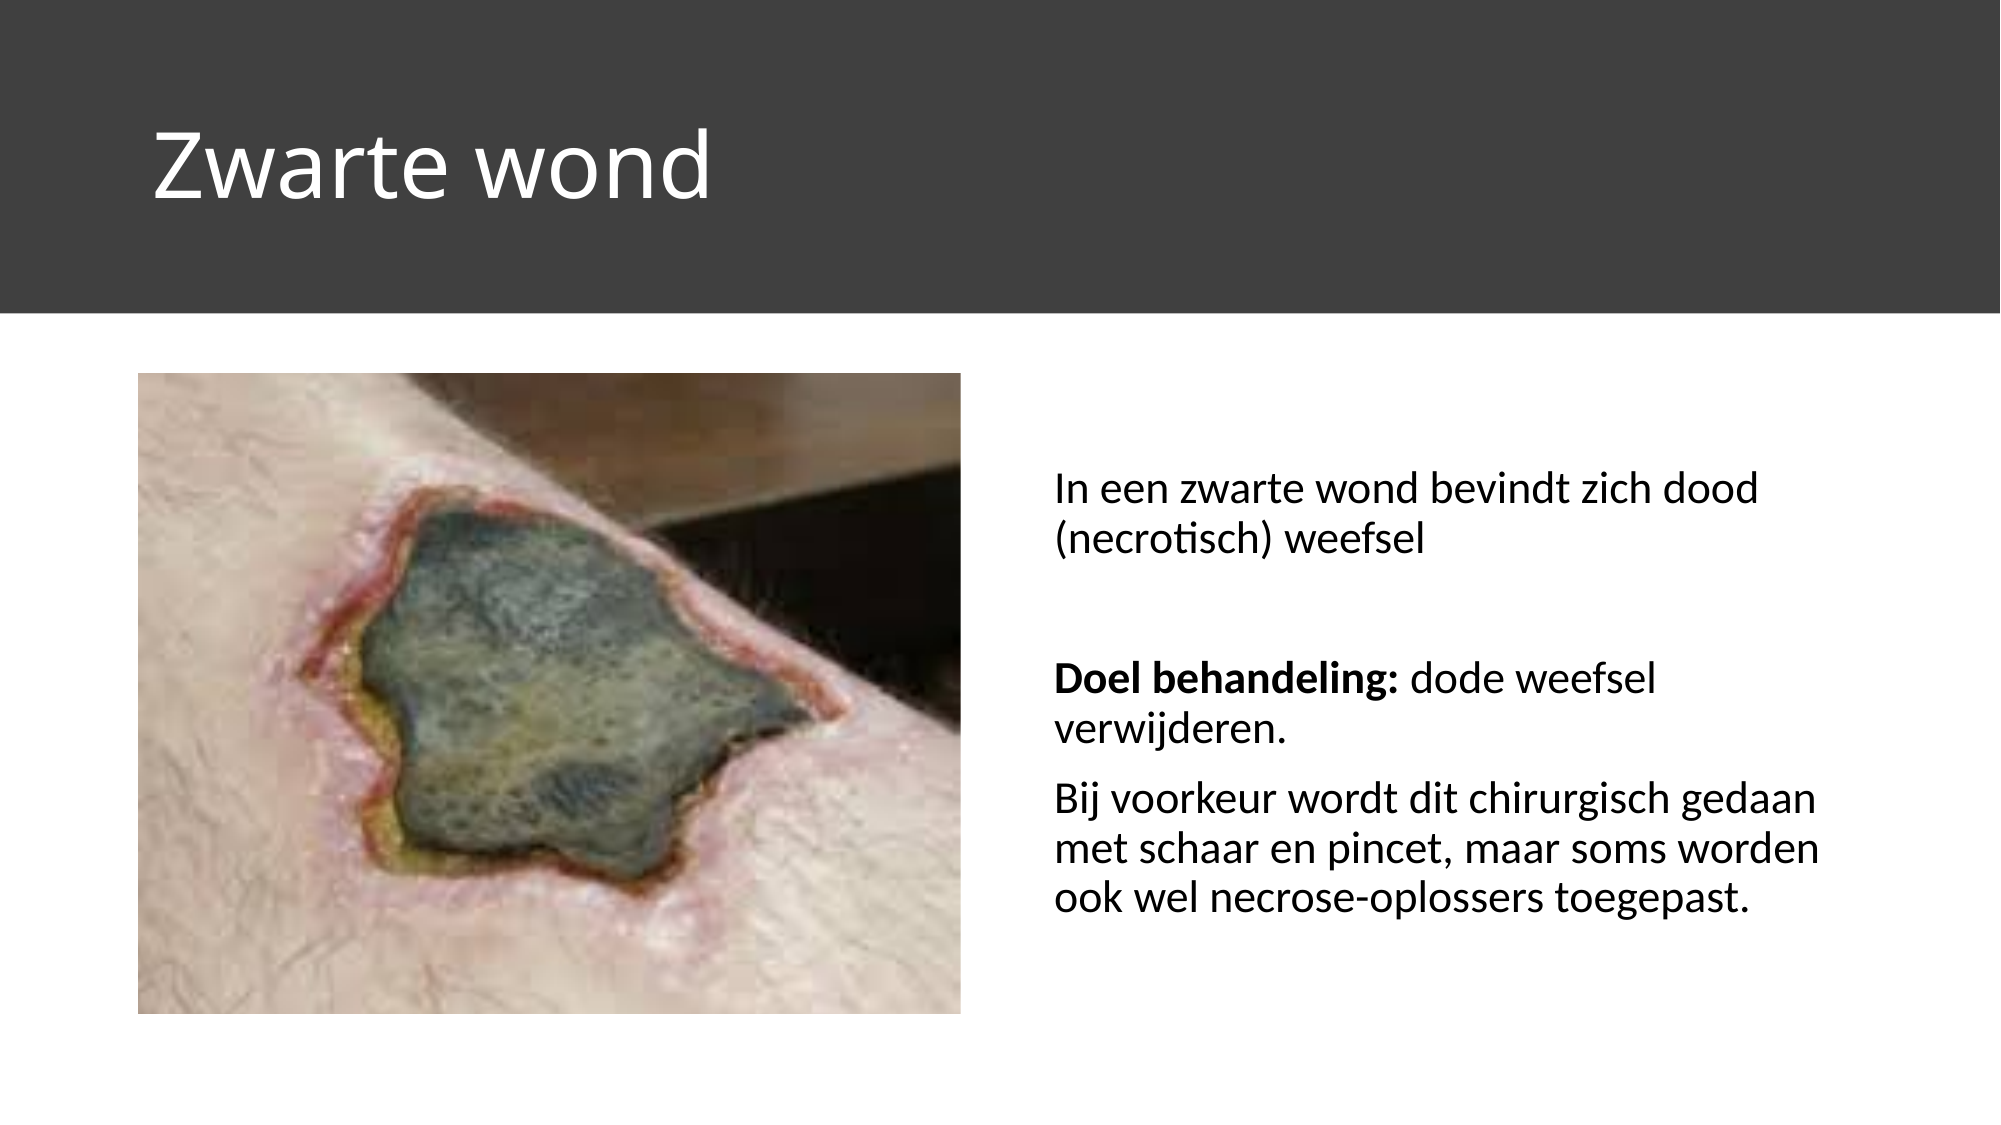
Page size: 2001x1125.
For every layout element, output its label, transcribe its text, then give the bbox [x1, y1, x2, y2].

text_box [0, 0, 2000, 314]
list In een zwarte wond bevindt zich dood (necrotisch) weefsel Doel behandeling: dode weefsel verwijderen. Bij voorkeur wordt dit chirurgisch gedaan met schaar en pincet, maar soms worden ook wel necrose-oplossers toegepast. [1039, 373, 1862, 1014]
title Zwarte wond [137, 59, 1863, 278]
picture [137, 373, 961, 1014]
